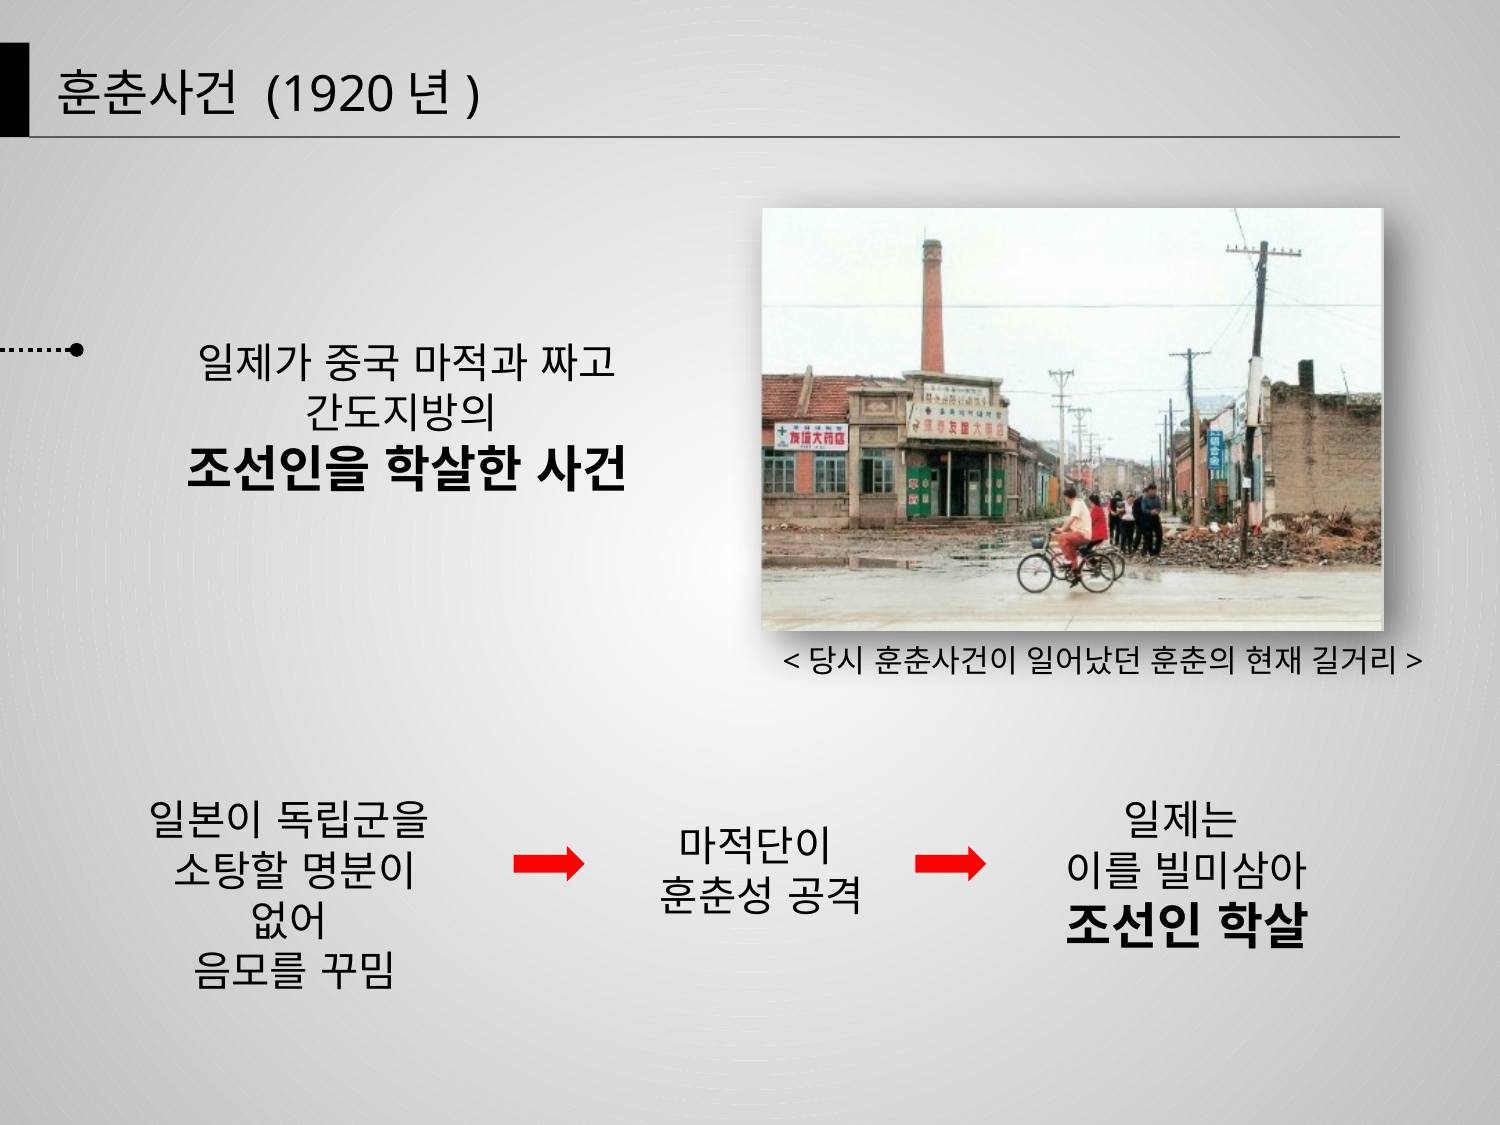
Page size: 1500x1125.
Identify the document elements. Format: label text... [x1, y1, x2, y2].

text_box 일제는 이를 빌미삼아 조선인 학살 [1033, 786, 1341, 962]
text_box 마적단이 훈춘성 공격 [608, 812, 916, 928]
text_box 일본이 독립군을 소탕할 명분이 없어 음모를 꾸밈 [123, 786, 467, 1002]
text_box 훈춘사건 (1920년) [41, 54, 928, 130]
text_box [761, 207, 1500, 693]
text_box [511, 844, 587, 884]
text_box [913, 844, 989, 884]
text_box [0, 41, 32, 139]
text_box 일제가 중국 마적과 짜고 간도지방의 조선인을 학살한 사건 [88, 329, 727, 505]
